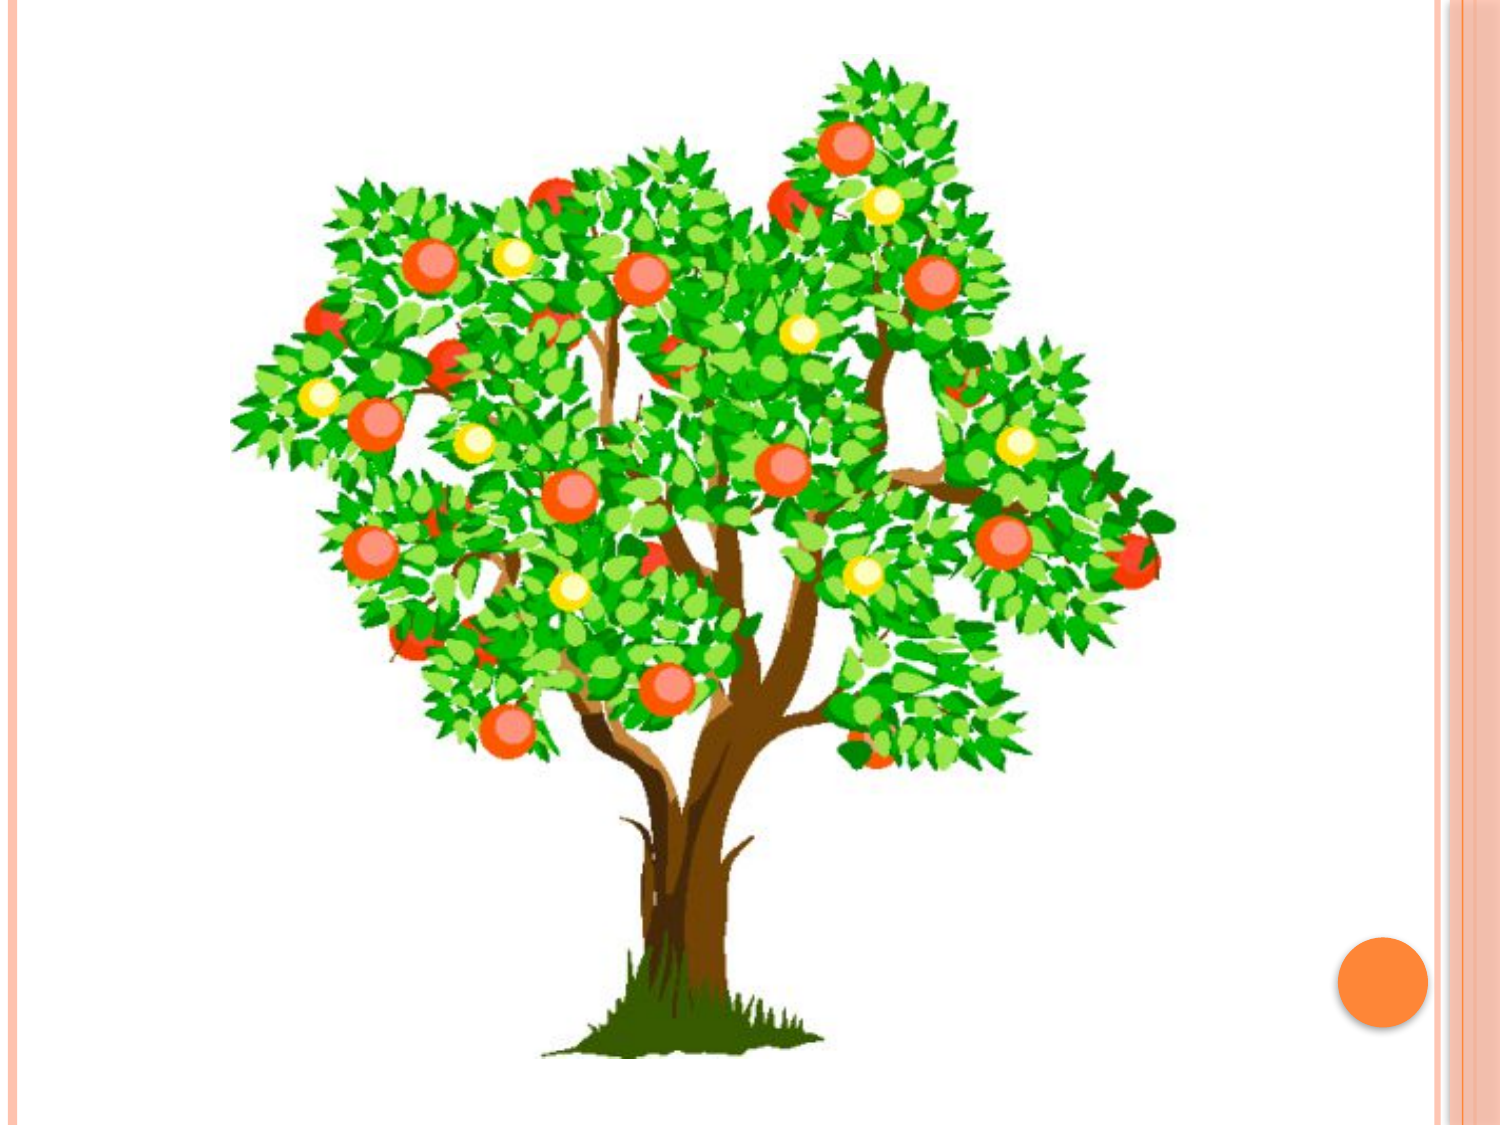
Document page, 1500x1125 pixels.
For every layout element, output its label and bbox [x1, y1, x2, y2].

picture [229, 53, 1223, 1060]
